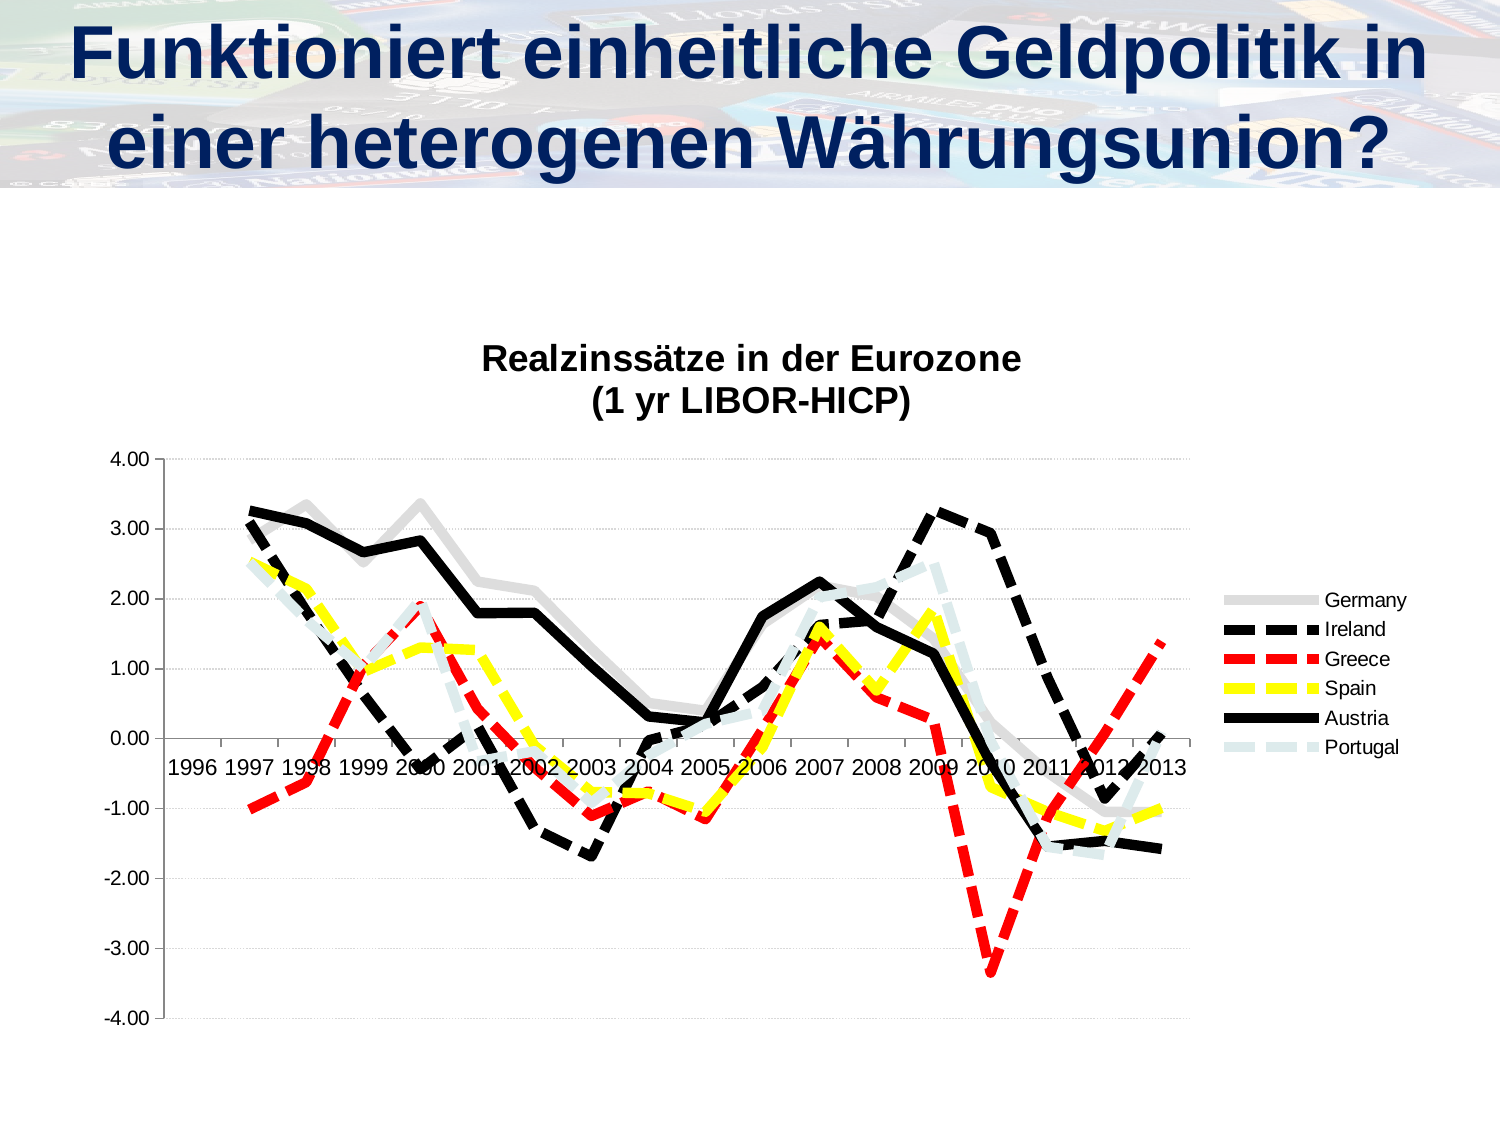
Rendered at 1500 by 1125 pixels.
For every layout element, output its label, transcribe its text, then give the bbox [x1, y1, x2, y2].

text_box Funktioniert einheitliche Geldpolitik in einer heterogenen Währungsunion? [0, 0, 1500, 188]
chart [76, 302, 1427, 1046]
